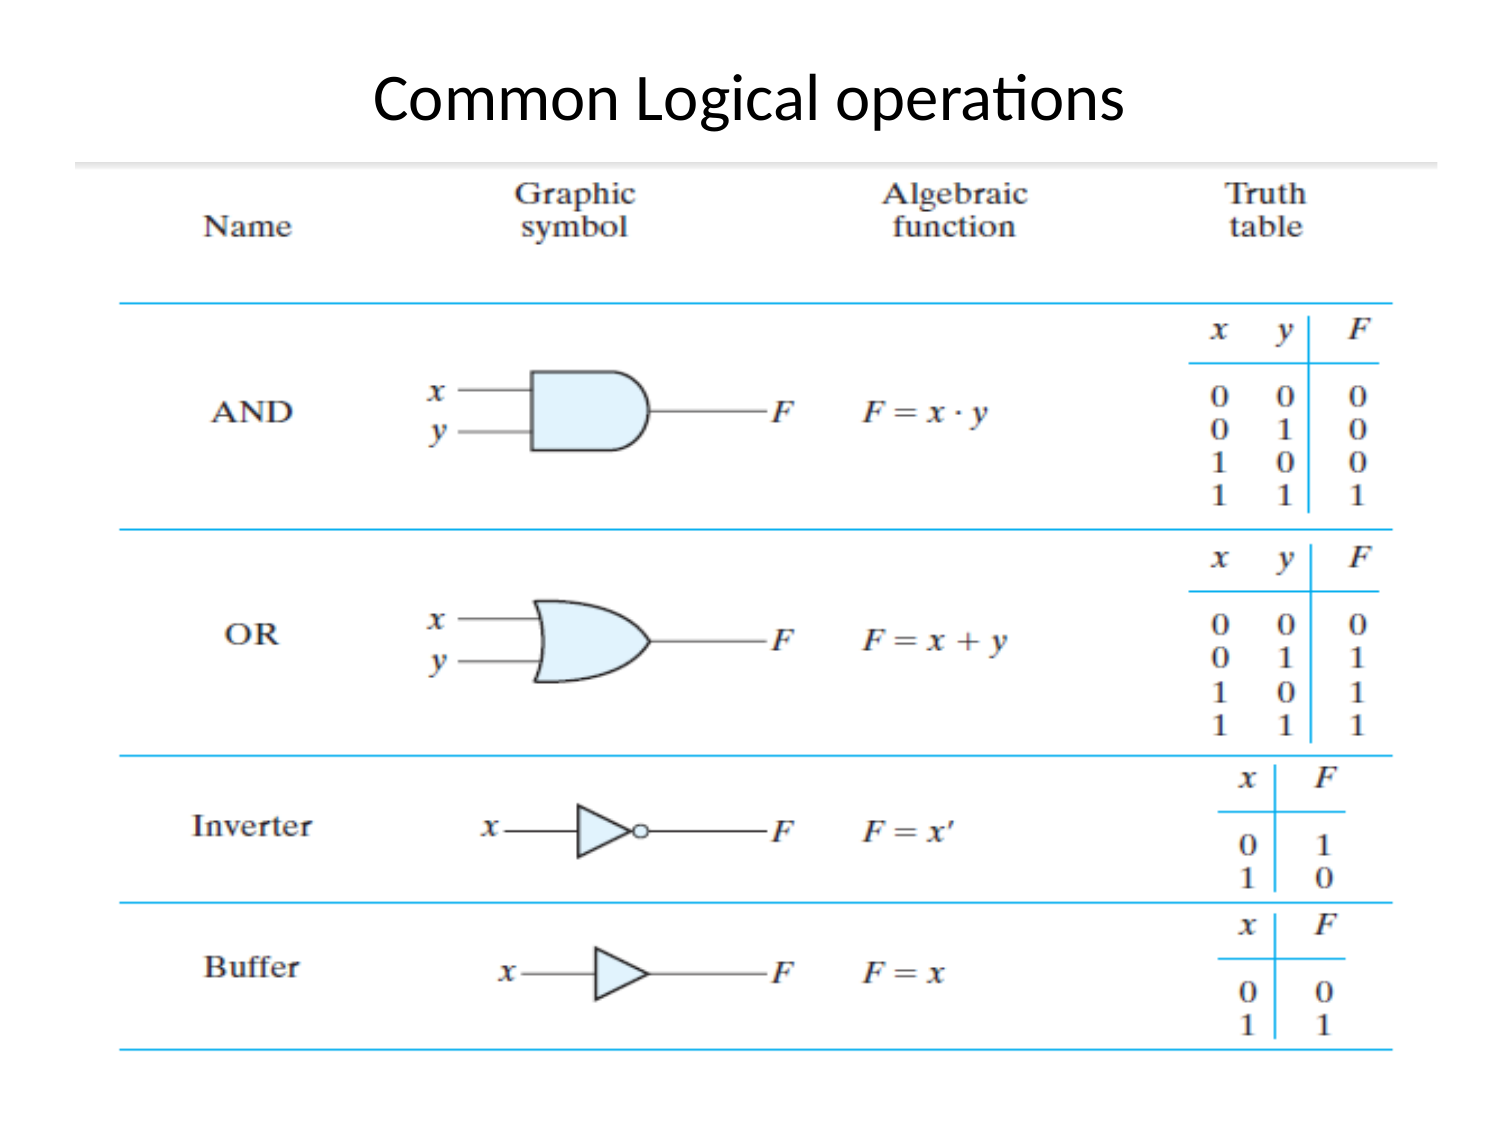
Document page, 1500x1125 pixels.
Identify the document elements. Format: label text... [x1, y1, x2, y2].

picture [74, 162, 1438, 1060]
title Common Logical operations [75, 0, 1425, 160]
